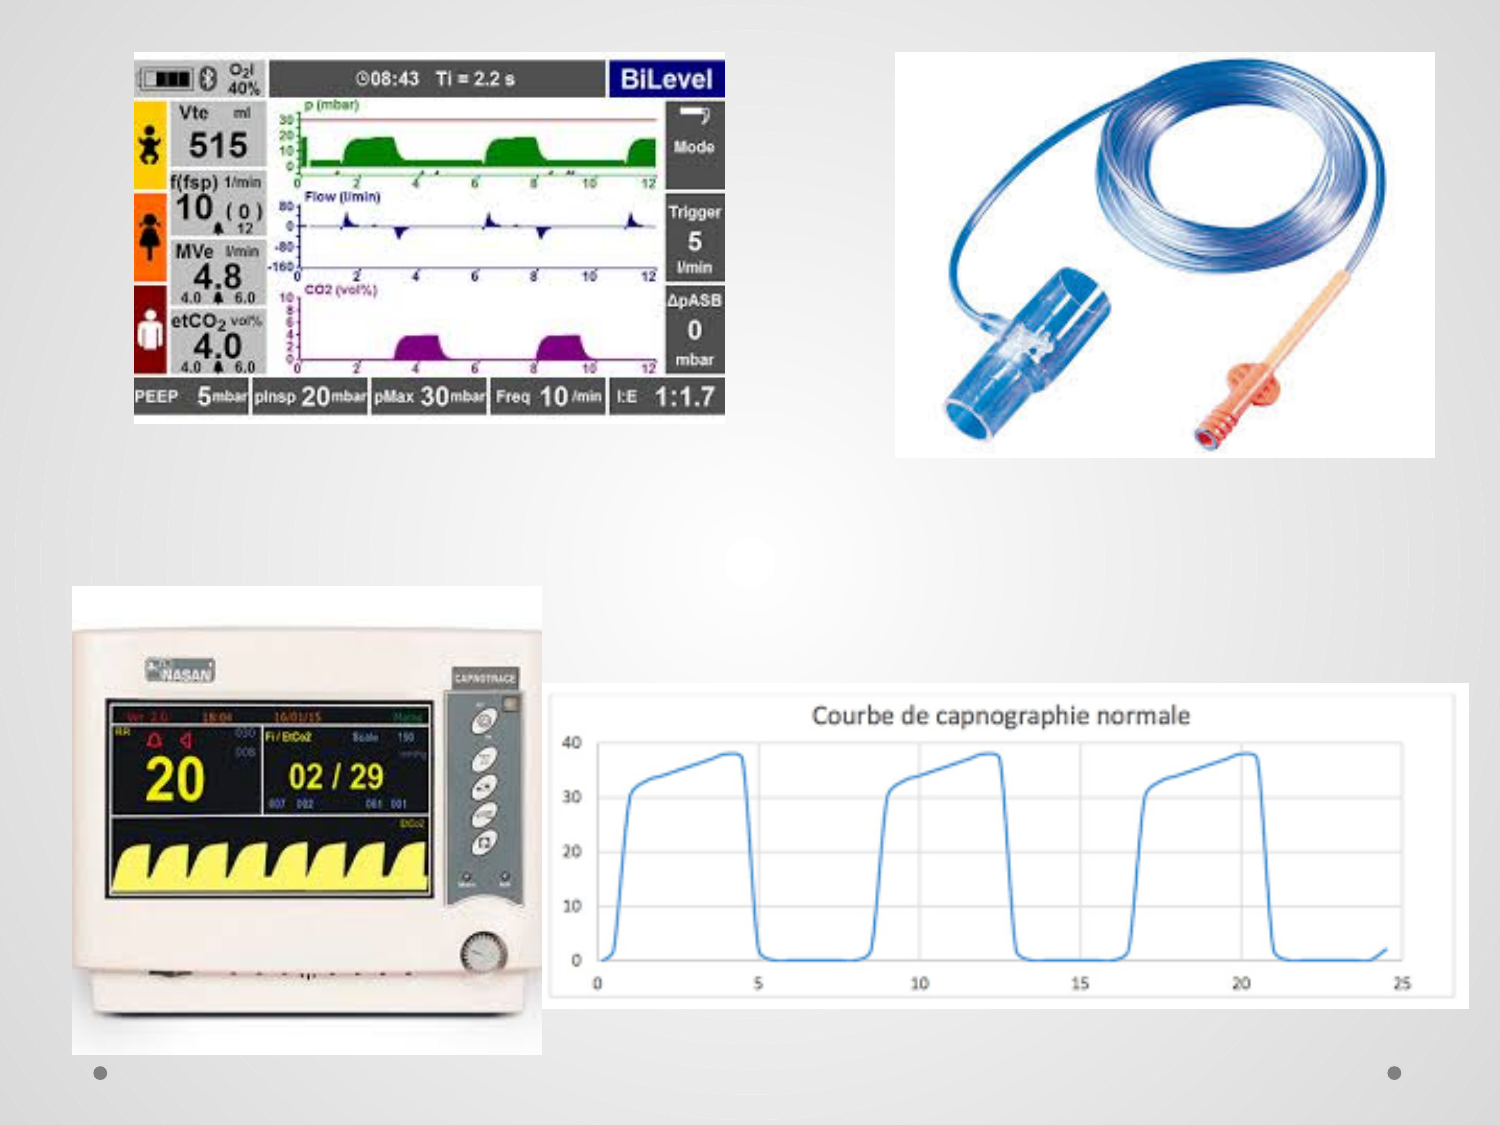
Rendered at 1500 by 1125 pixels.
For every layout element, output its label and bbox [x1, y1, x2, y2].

list [540, 518, 1469, 1125]
picture [895, 52, 1436, 458]
picture [134, 52, 725, 424]
picture [71, 585, 542, 1056]
